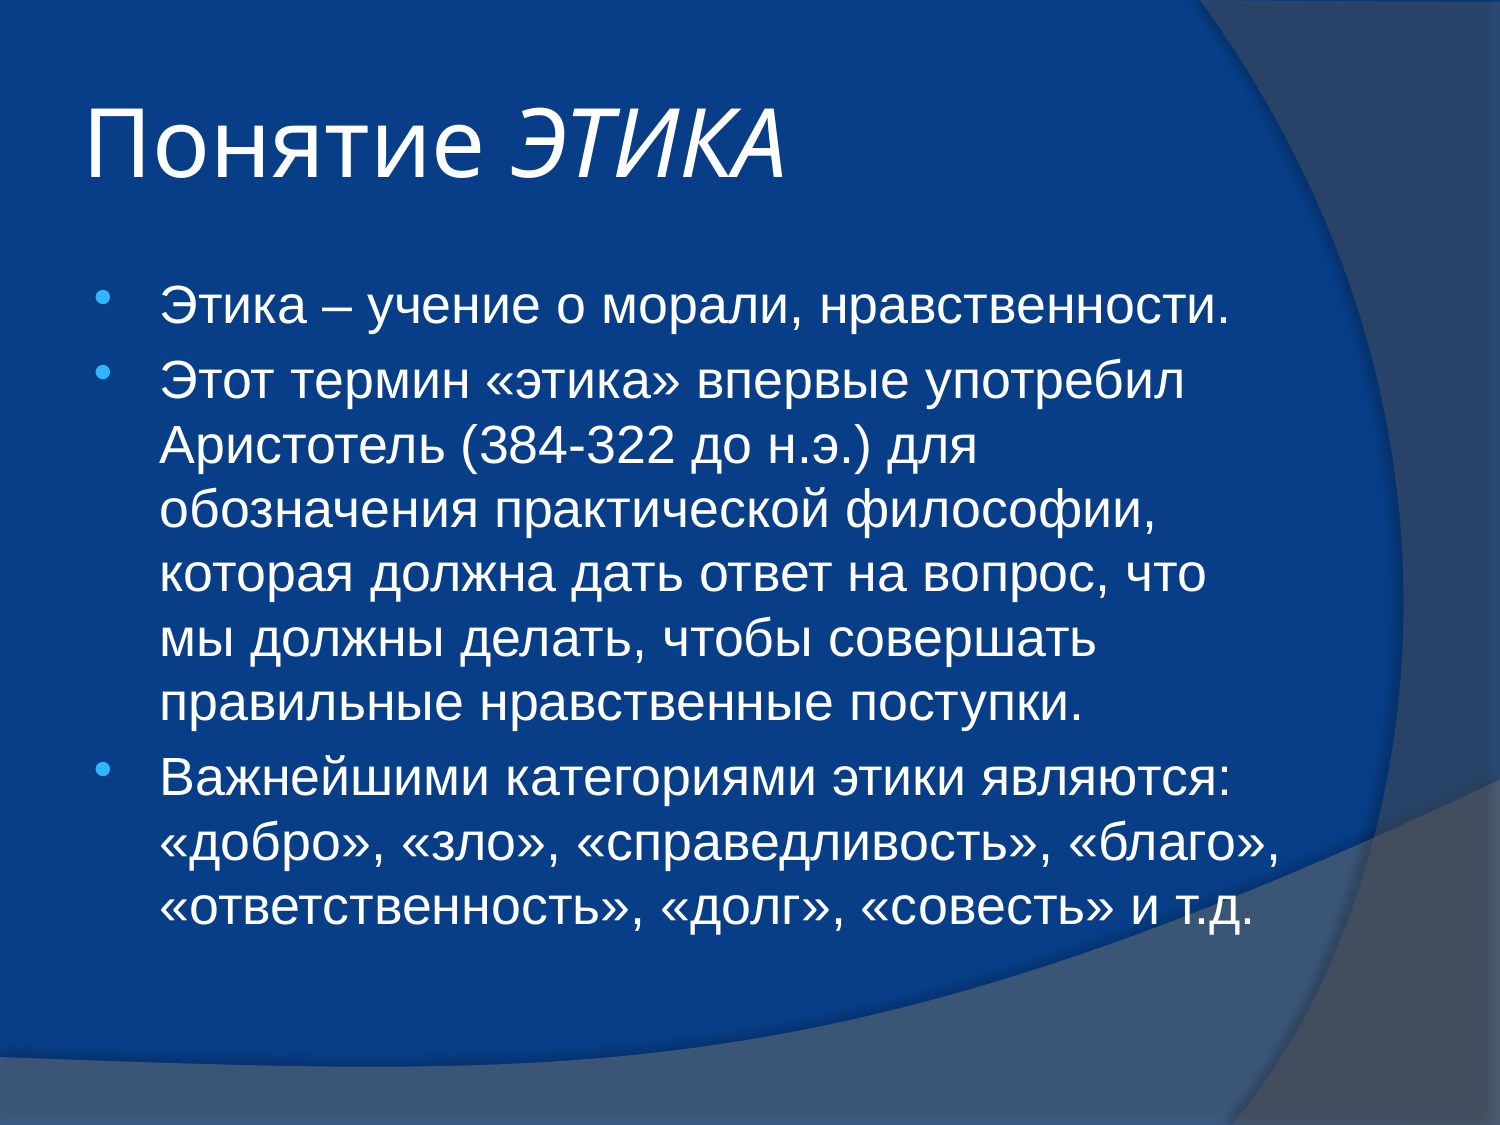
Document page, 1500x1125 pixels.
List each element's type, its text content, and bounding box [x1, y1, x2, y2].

title Понятие ЭТИКА [75, 45, 1300, 233]
list Этика – учение о морали, нравственности. Этот термин «этика» впервые употребил Аристотель (384-322 до н.э.) для обозначения практической философии, которая должна дать ответ на вопрос, что мы должны делать, чтобы совершать правильные нравственные поступки. Важнейшими категориями этики являются: «добро», «зло», «справедливость», «благо», «ответственность», «долг», «совесть» и т.д. [75, 262, 1300, 1005]
